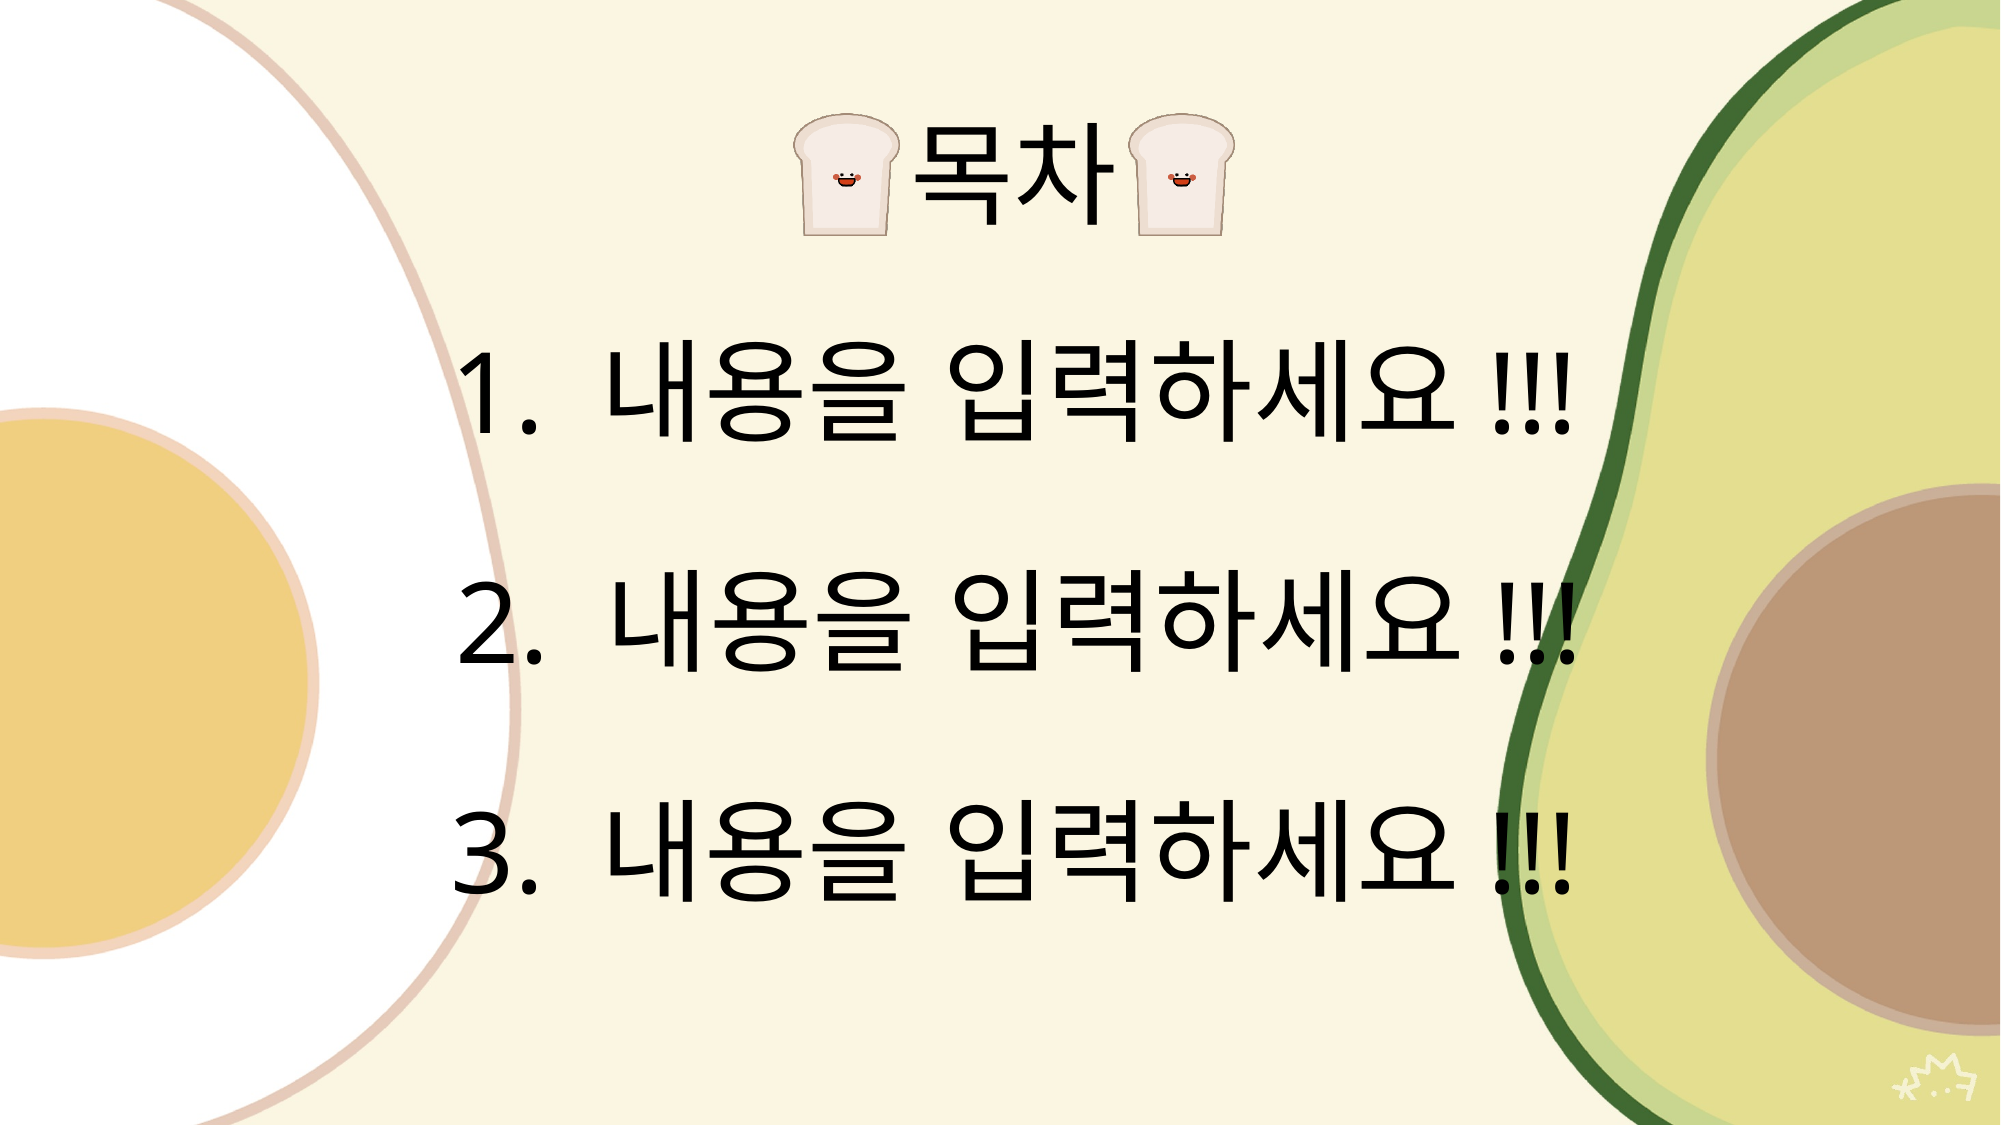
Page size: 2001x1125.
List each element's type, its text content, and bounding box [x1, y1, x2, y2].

text_box 1. 내용을 입력하세요!!! [435, 313, 1593, 464]
text_box 목차 [895, 96, 1133, 246]
text_box 3. 내용을 입력하세요!!! [435, 773, 1593, 924]
text_box 2. 내용을 입력하세요!!! [440, 543, 1598, 694]
picture [0, 0, 2001, 1125]
